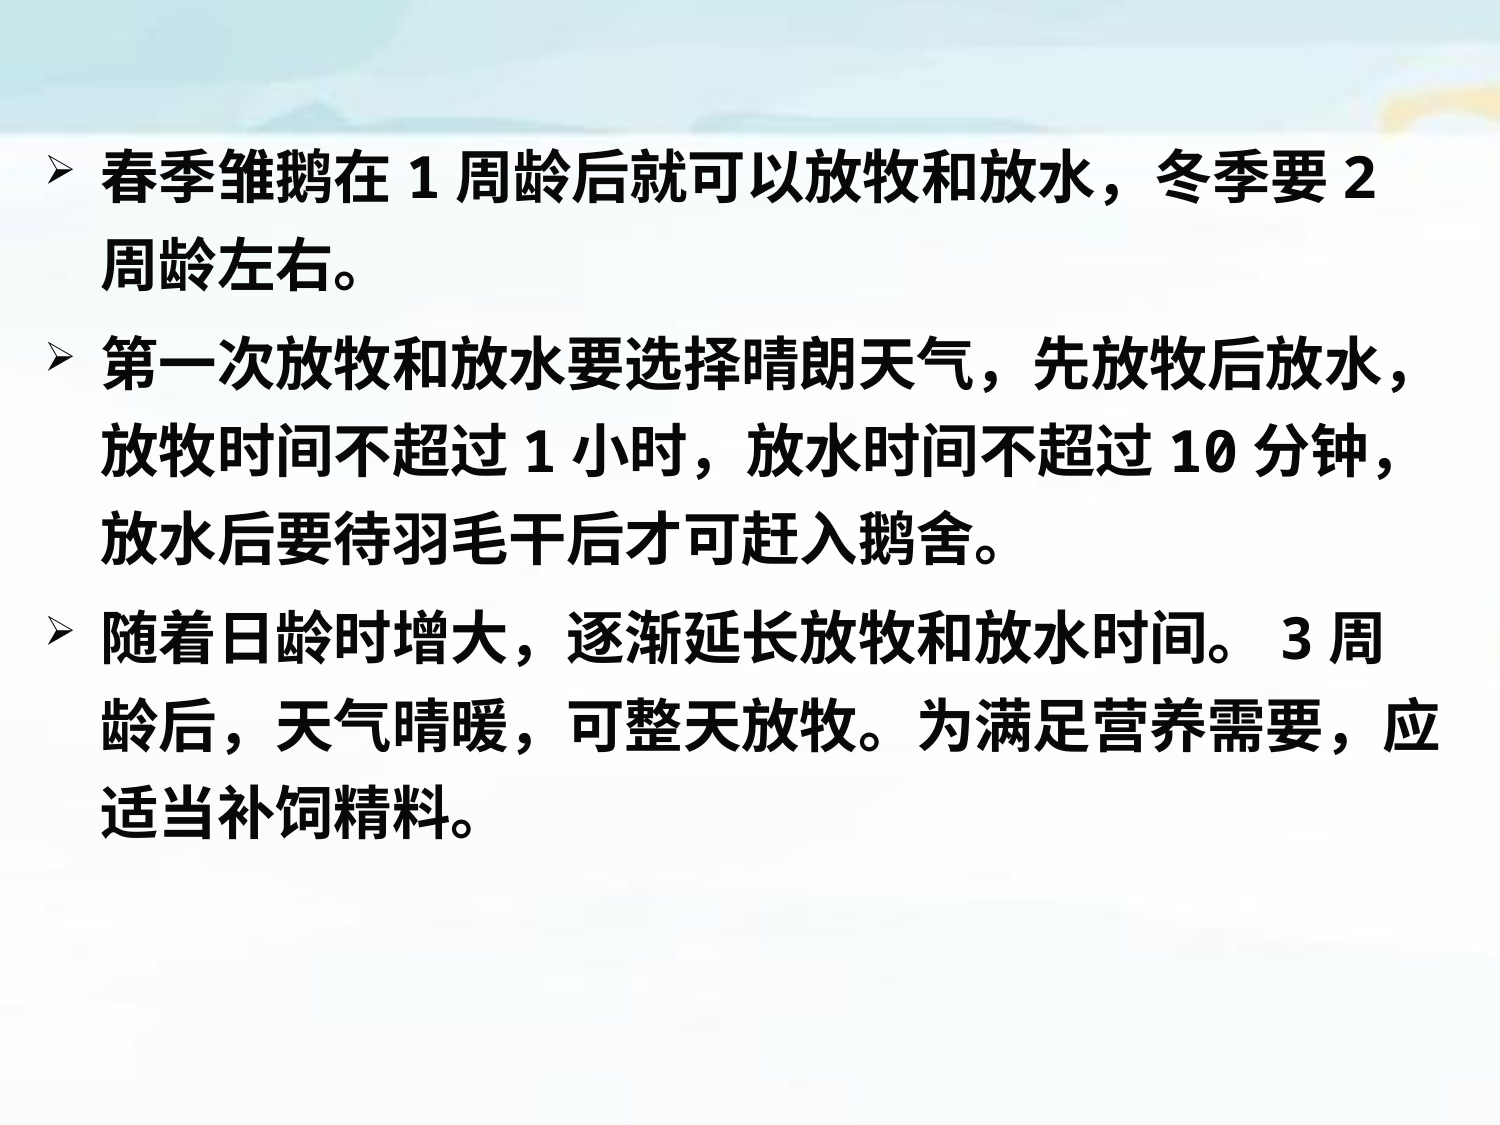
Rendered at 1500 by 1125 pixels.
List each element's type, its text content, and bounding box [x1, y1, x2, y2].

picture [0, 0, 1500, 1125]
list 春季雏鹅在1周龄后就可以放牧和放水，冬季要2周龄左右。 第一次放牧和放水要选择晴朗天气，先放牧后放水，放牧时间不超过1小时，放水时间不超过10分钟，放水后要待羽毛干后才可赶入鹅舍。 随着日龄时增大，逐渐延长放牧和放水时间。3周龄后，天气晴暖，可整天放牧。为满足营养需要，应适当补饲精料。 [29, 114, 1459, 929]
